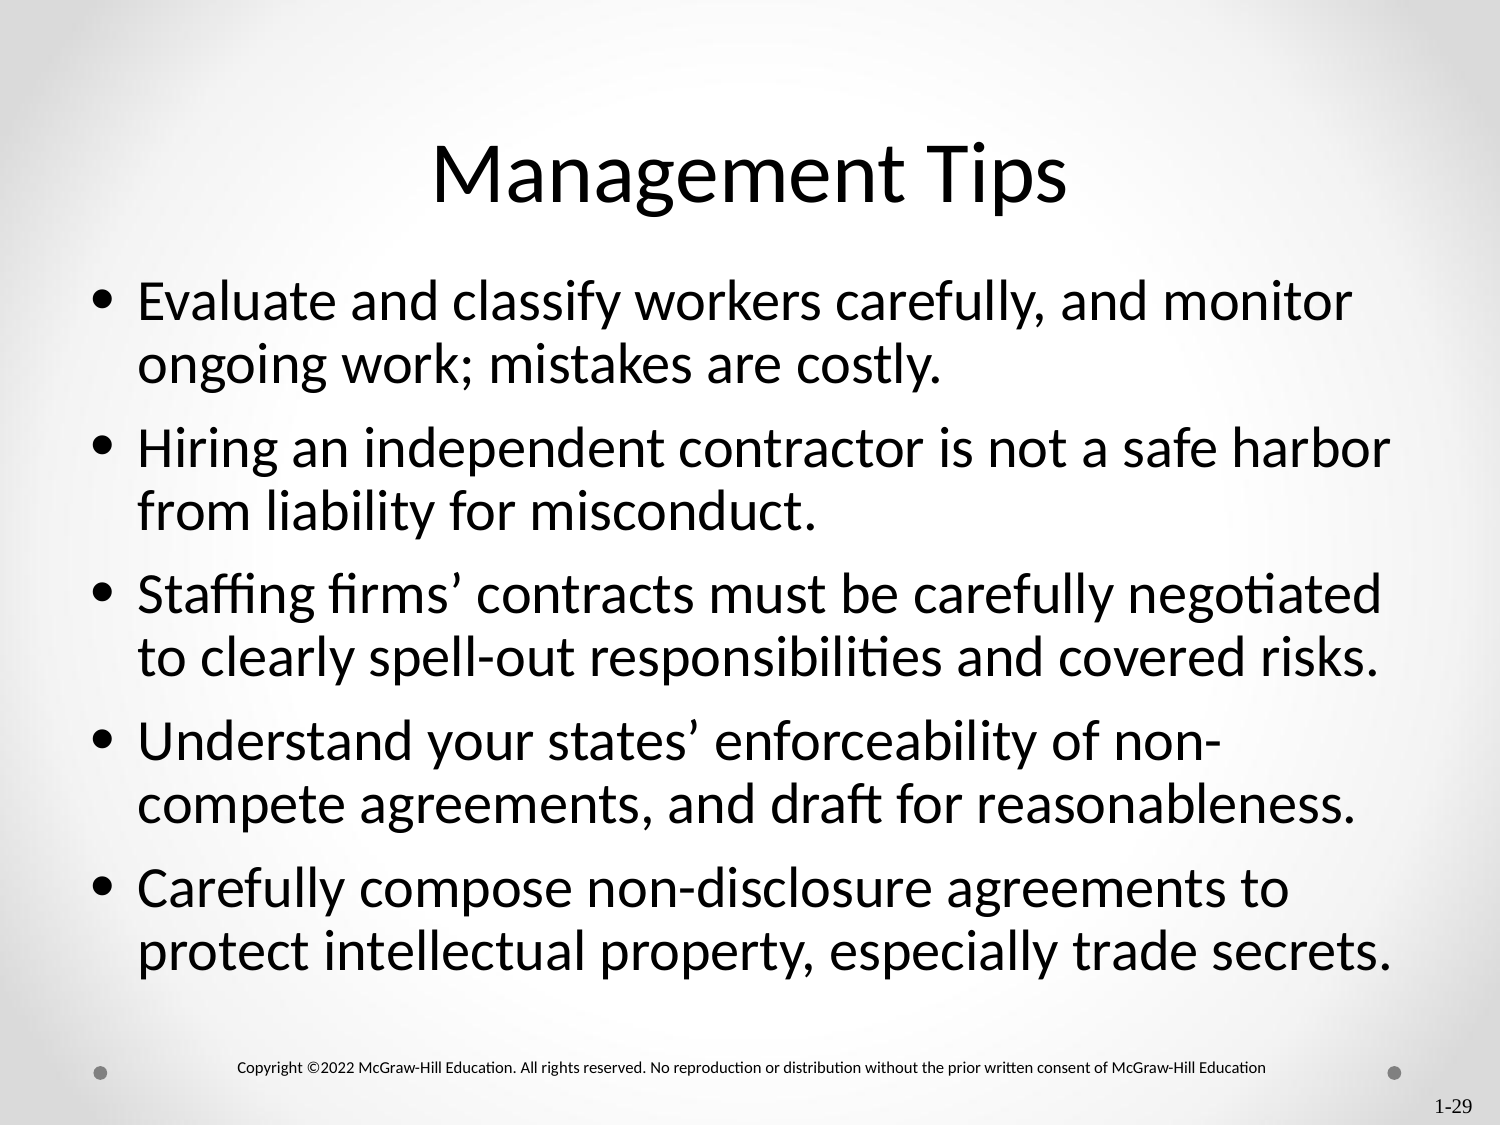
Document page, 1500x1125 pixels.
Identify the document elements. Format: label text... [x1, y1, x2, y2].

picture [0, 0, 1500, 1125]
list Evaluate and classify workers carefully, and monitor ongoing work; mistakes are costly. Hiring an independent contractor is not a safe harbor from liability for misconduct. Staffing firms’ contracts must be carefully negotiated to clearly spell-out responsibilities and covered risks. Understand your states’ enforceability of non-compete agreements, and draft for reasonableness. Carefully compose non-disclosure agreements to protect intellectual property, especially trade secrets. [74, 262, 1426, 1051]
title Management Tips [74, 42, 1426, 228]
